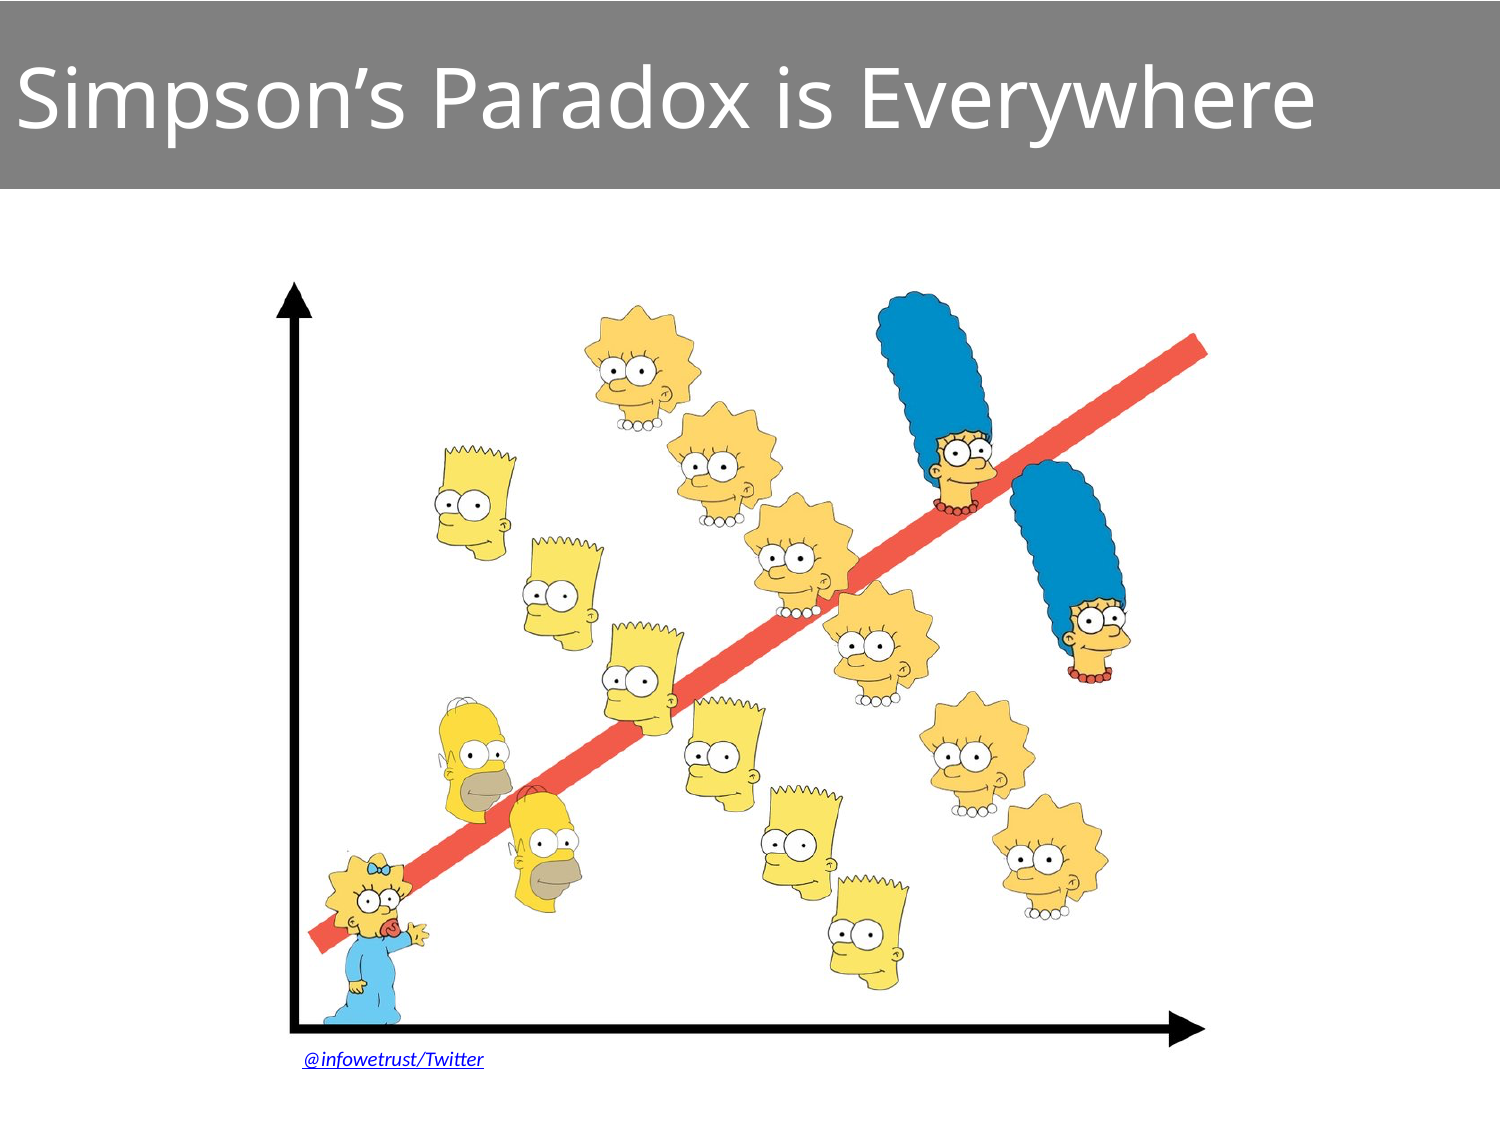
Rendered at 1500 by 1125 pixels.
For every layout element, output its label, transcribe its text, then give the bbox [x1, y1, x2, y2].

title Simpson’s Paradox is Everywhere [0, 1, 1500, 189]
picture [208, 222, 1283, 1094]
